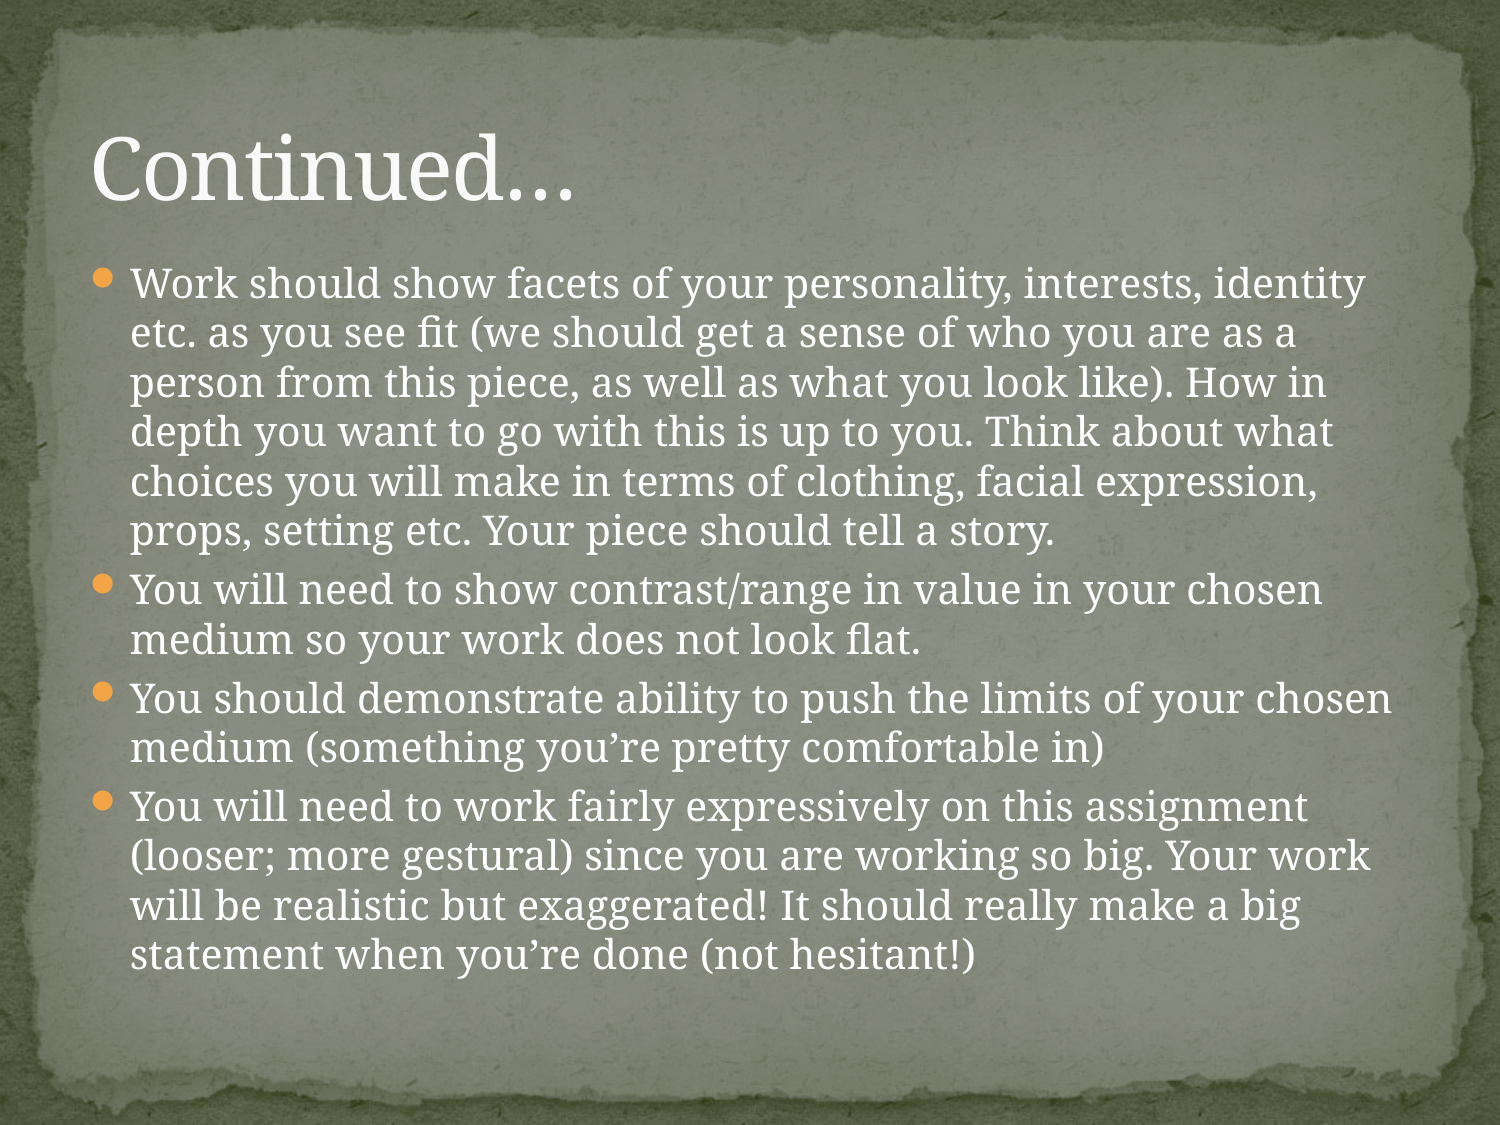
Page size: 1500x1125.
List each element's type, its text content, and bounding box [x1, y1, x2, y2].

list Work should show facets of your personality, interests, identity etc. as you see fit (we should get a sense of who you are as a person from this piece, as well as what you look like). How in depth you want to go with this is up to you. Think about what choices you will make in terms of clothing, facial expression, props, setting etc. Your piece should tell a story. You will need to show contrast/range in value in your chosen medium so your work does not look flat. You should demonstrate ability to push the limits of your chosen medium (something you’re pretty comfortable in) You will need to work fairly expressively on this assignment (looser; more gestural) since you are working so big. Your work will be realistic but exaggerated! It should really make a big statement when you’re done (not hesitant!) [75, 249, 1425, 1000]
title Continued… [74, 24, 1425, 225]
